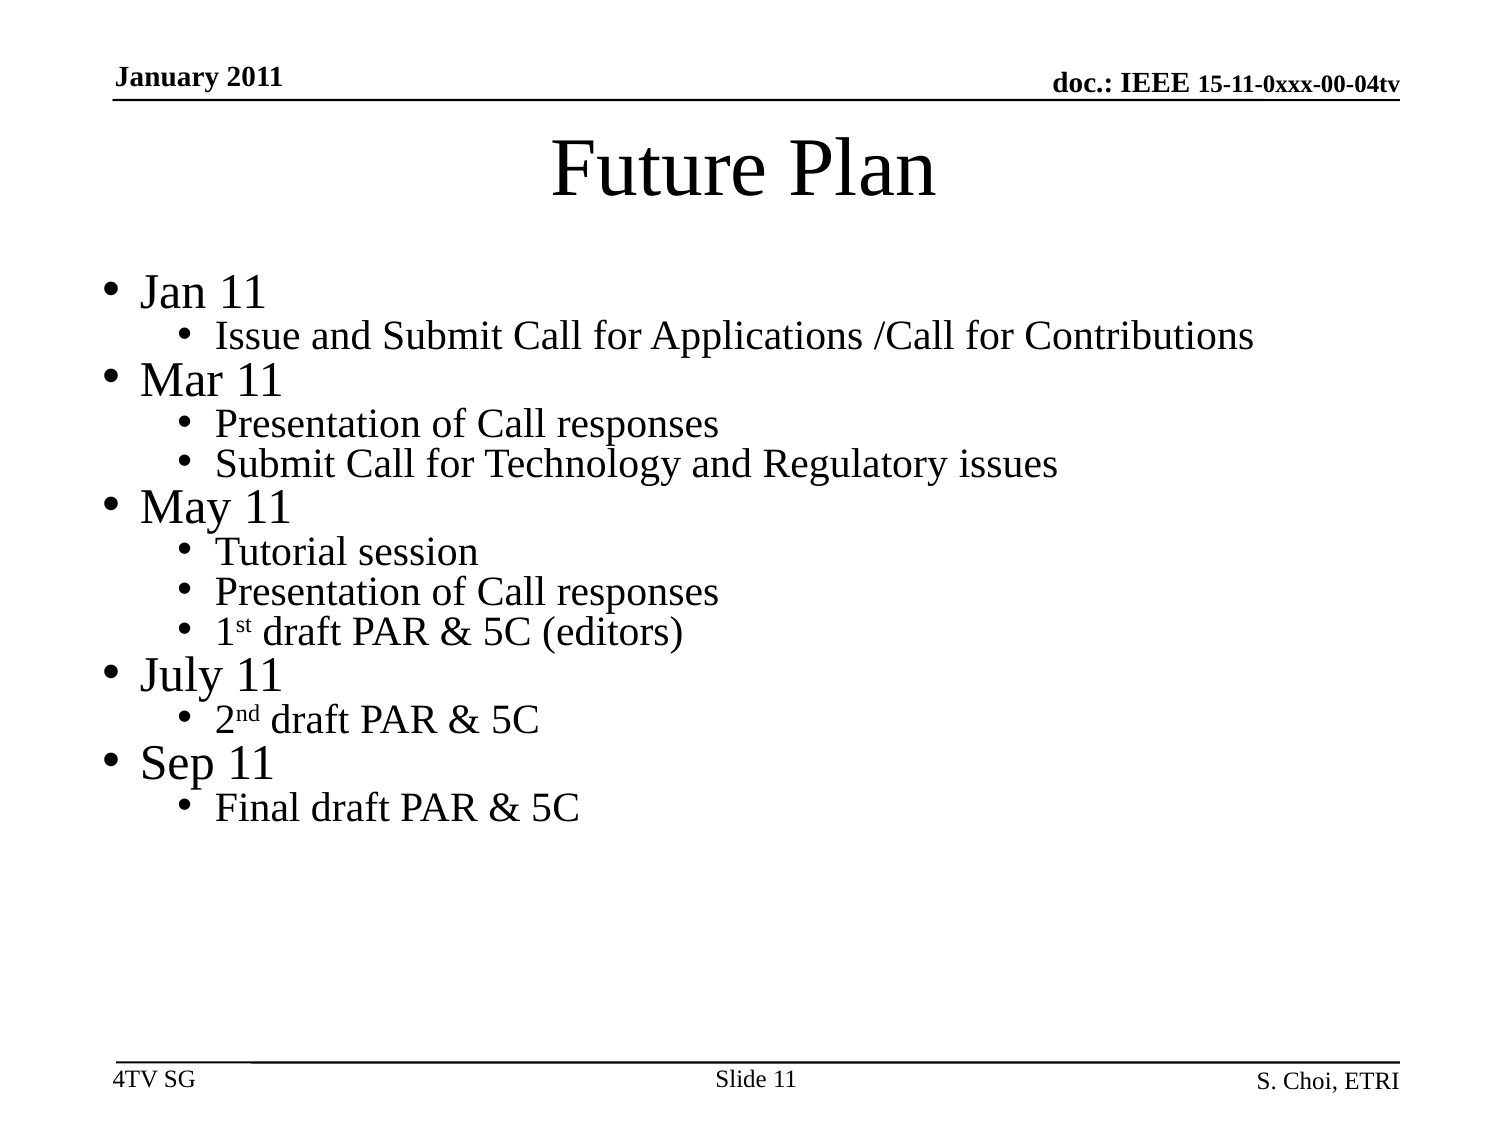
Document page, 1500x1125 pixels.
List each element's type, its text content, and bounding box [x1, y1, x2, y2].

text_box Slide 11 [675, 1062, 838, 1093]
title Future Plan [49, 99, 1438, 226]
footer S. Choi, ETRI [999, 1064, 1401, 1096]
text_box Jan 11 Issue and Submit Call for Applications /Call for Contributions Mar 11 Presentation of Call responses Submit Call for Technology and Regulatory issues May 11 Tutorial session Presentation of Call responses 1st draft PAR & 5C (editors) July 11 2nd draft PAR & 5C Sep 11 Final draft PAR & 5C [87, 262, 1438, 1013]
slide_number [99, 49, 413, 91]
text_box [74, 37, 1425, 163]
